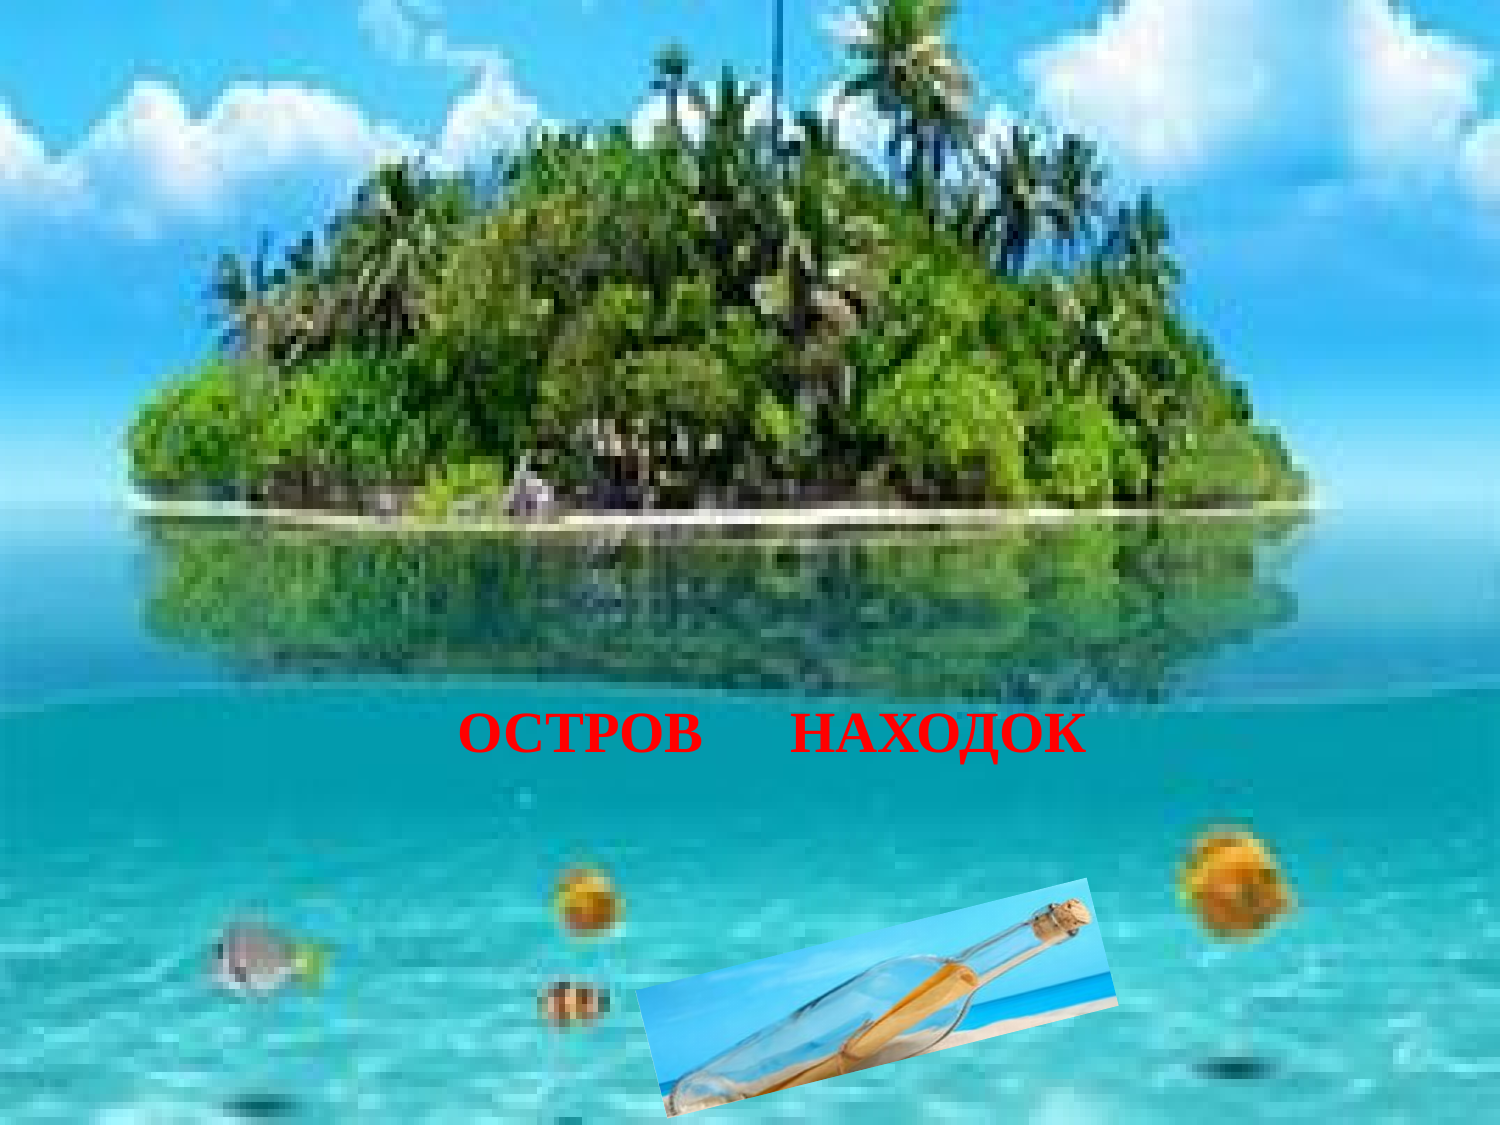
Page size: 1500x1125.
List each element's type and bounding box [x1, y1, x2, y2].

picture [640, 931, 1111, 1065]
list [0, 0, 1500, 1125]
